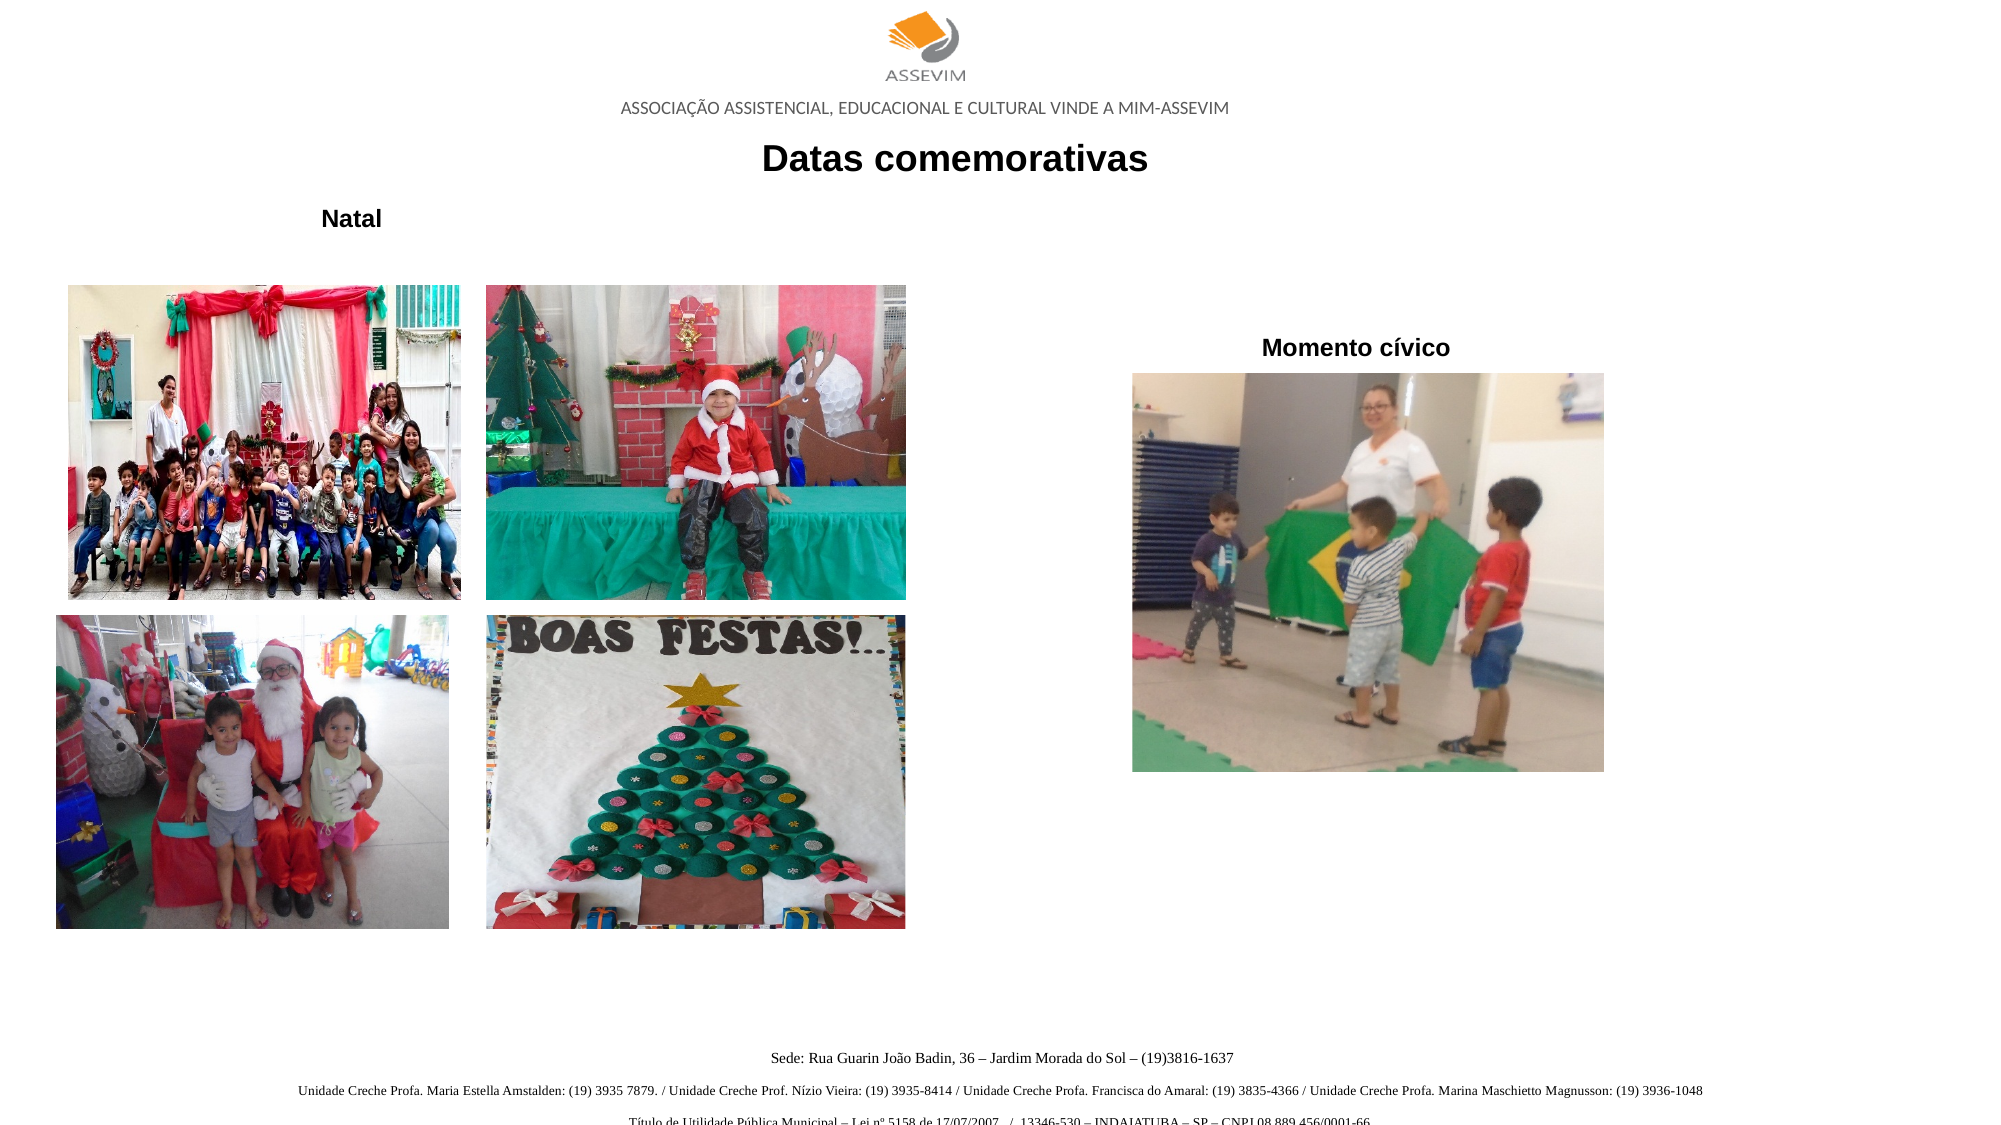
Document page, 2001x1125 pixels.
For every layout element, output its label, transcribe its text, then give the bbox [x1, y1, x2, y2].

picture [56, 615, 449, 929]
text_box Datas comemorativas [306, 126, 1604, 187]
text_box Associação Assistencial, Educacional e Cultural Vinde a Mim-ASSEVIM [605, 88, 1244, 126]
picture [68, 285, 461, 600]
picture [486, 285, 906, 600]
picture [1132, 373, 1604, 772]
text_box Sede: Rua Guarin João Badin, 36 – Jardim Morada do Sol – (19)3816-1637 Unidade Creche Profa. Maria Estella Amstalden: (19) 3935 7879. / Unidade Creche Prof. Nízio Vieira: (19) 3935-8414 / Unidade Creche Profa. Francisca do Amaral: (19) 3835-4366 / Unidade Creche Profa. Marina Maschietto Magnusson: (19) 3936-1048 Título de Utilidade Pública Municipal – Lei nº 5158 de 17/07/2007. / 13346-530 – INDAIATUBA – SP – CNPJ 08.889.456/0001-66. [252, 1042, 1753, 1125]
picture [486, 615, 906, 929]
text_box Momento cívico [1247, 324, 1525, 369]
picture [885, 11, 965, 81]
text_box Natal [306, 195, 696, 241]
